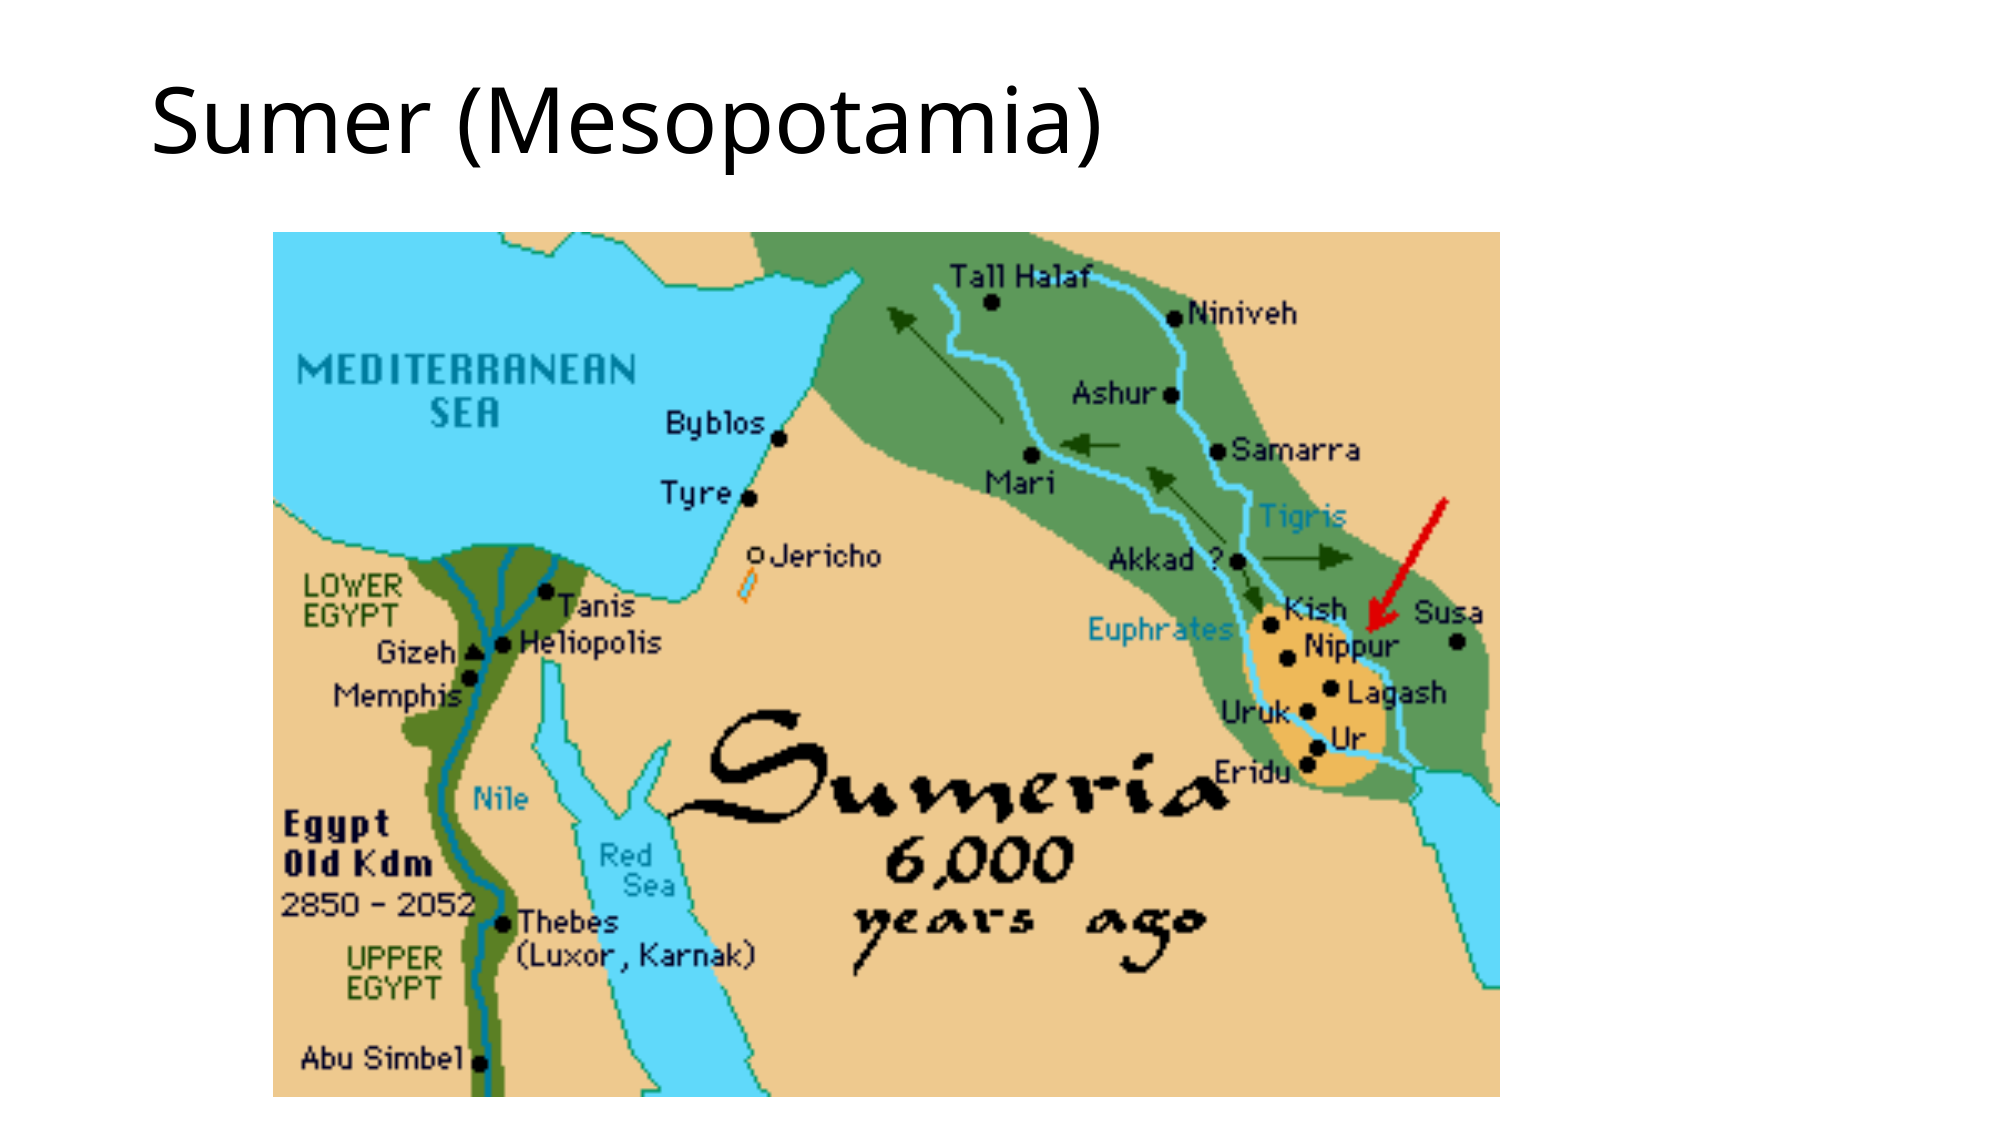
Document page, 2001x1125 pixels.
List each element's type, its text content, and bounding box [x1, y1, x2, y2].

picture [273, 232, 1500, 1097]
title Sumer (Mesopotamia) [135, 14, 1861, 233]
